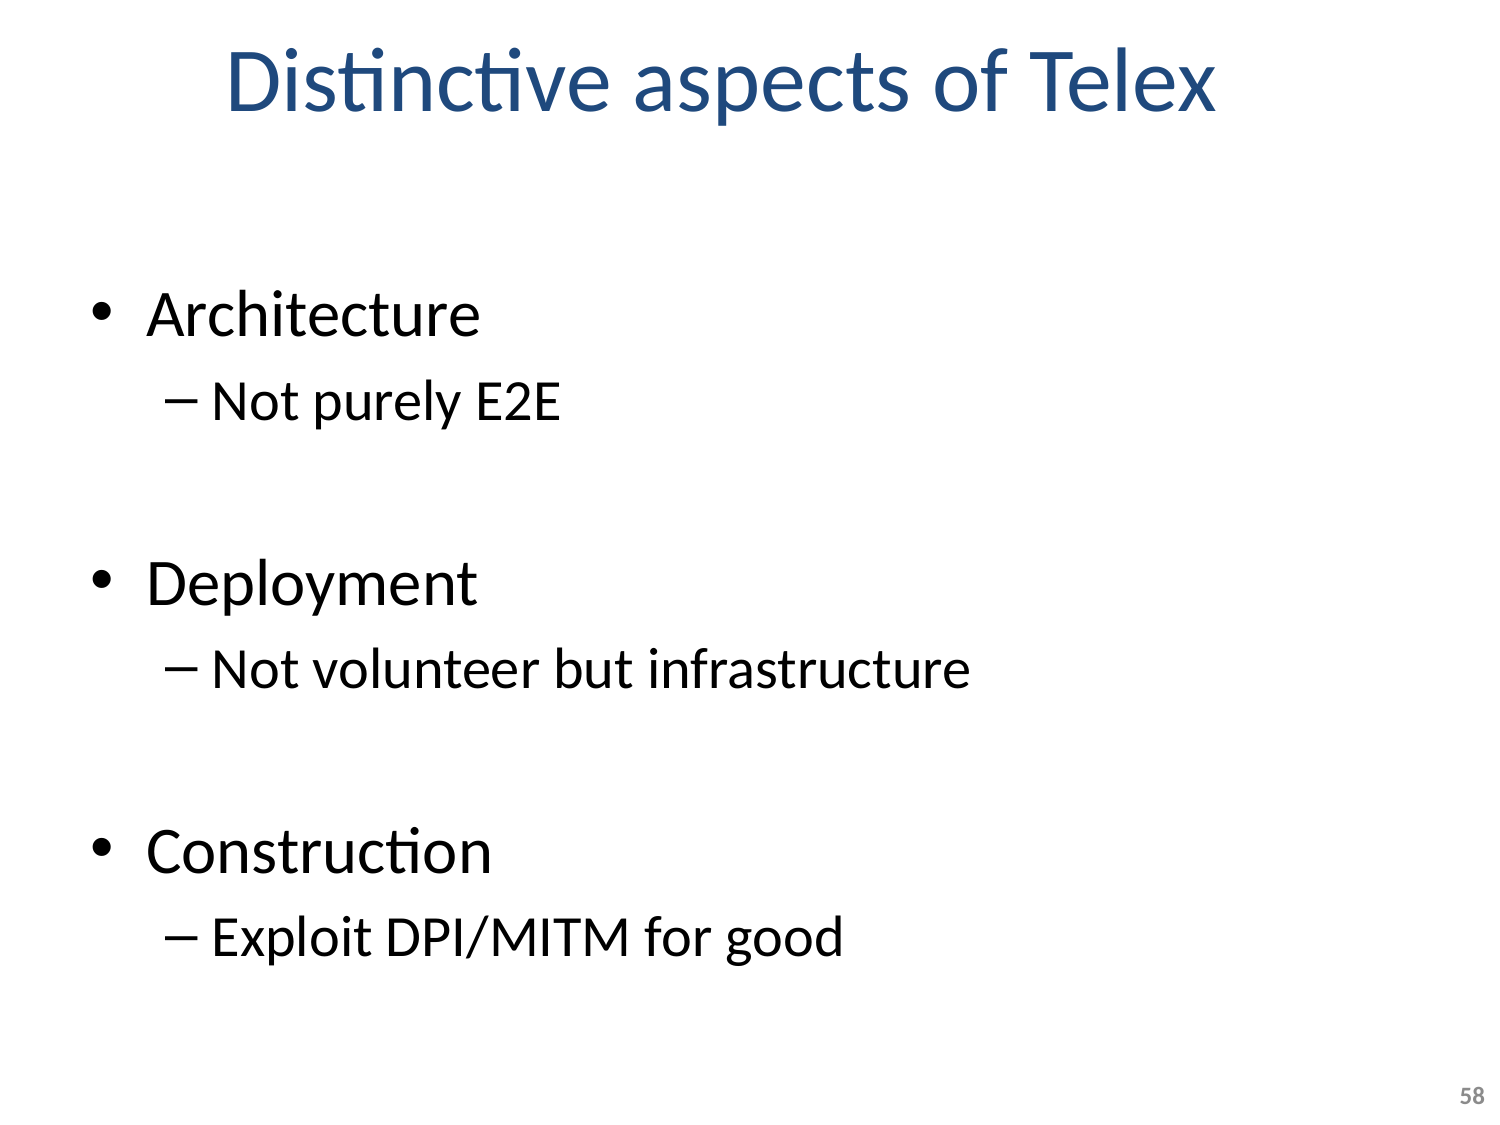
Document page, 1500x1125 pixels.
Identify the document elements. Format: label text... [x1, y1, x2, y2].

slide_number 58 [1397, 1065, 1500, 1125]
list Architecture Not purely E2E Deployment Not volunteer but infrastructure Construction Exploit DPI/MITM for good [75, 262, 1425, 1005]
title Distinctive aspects of Telex [75, 0, 1425, 150]
